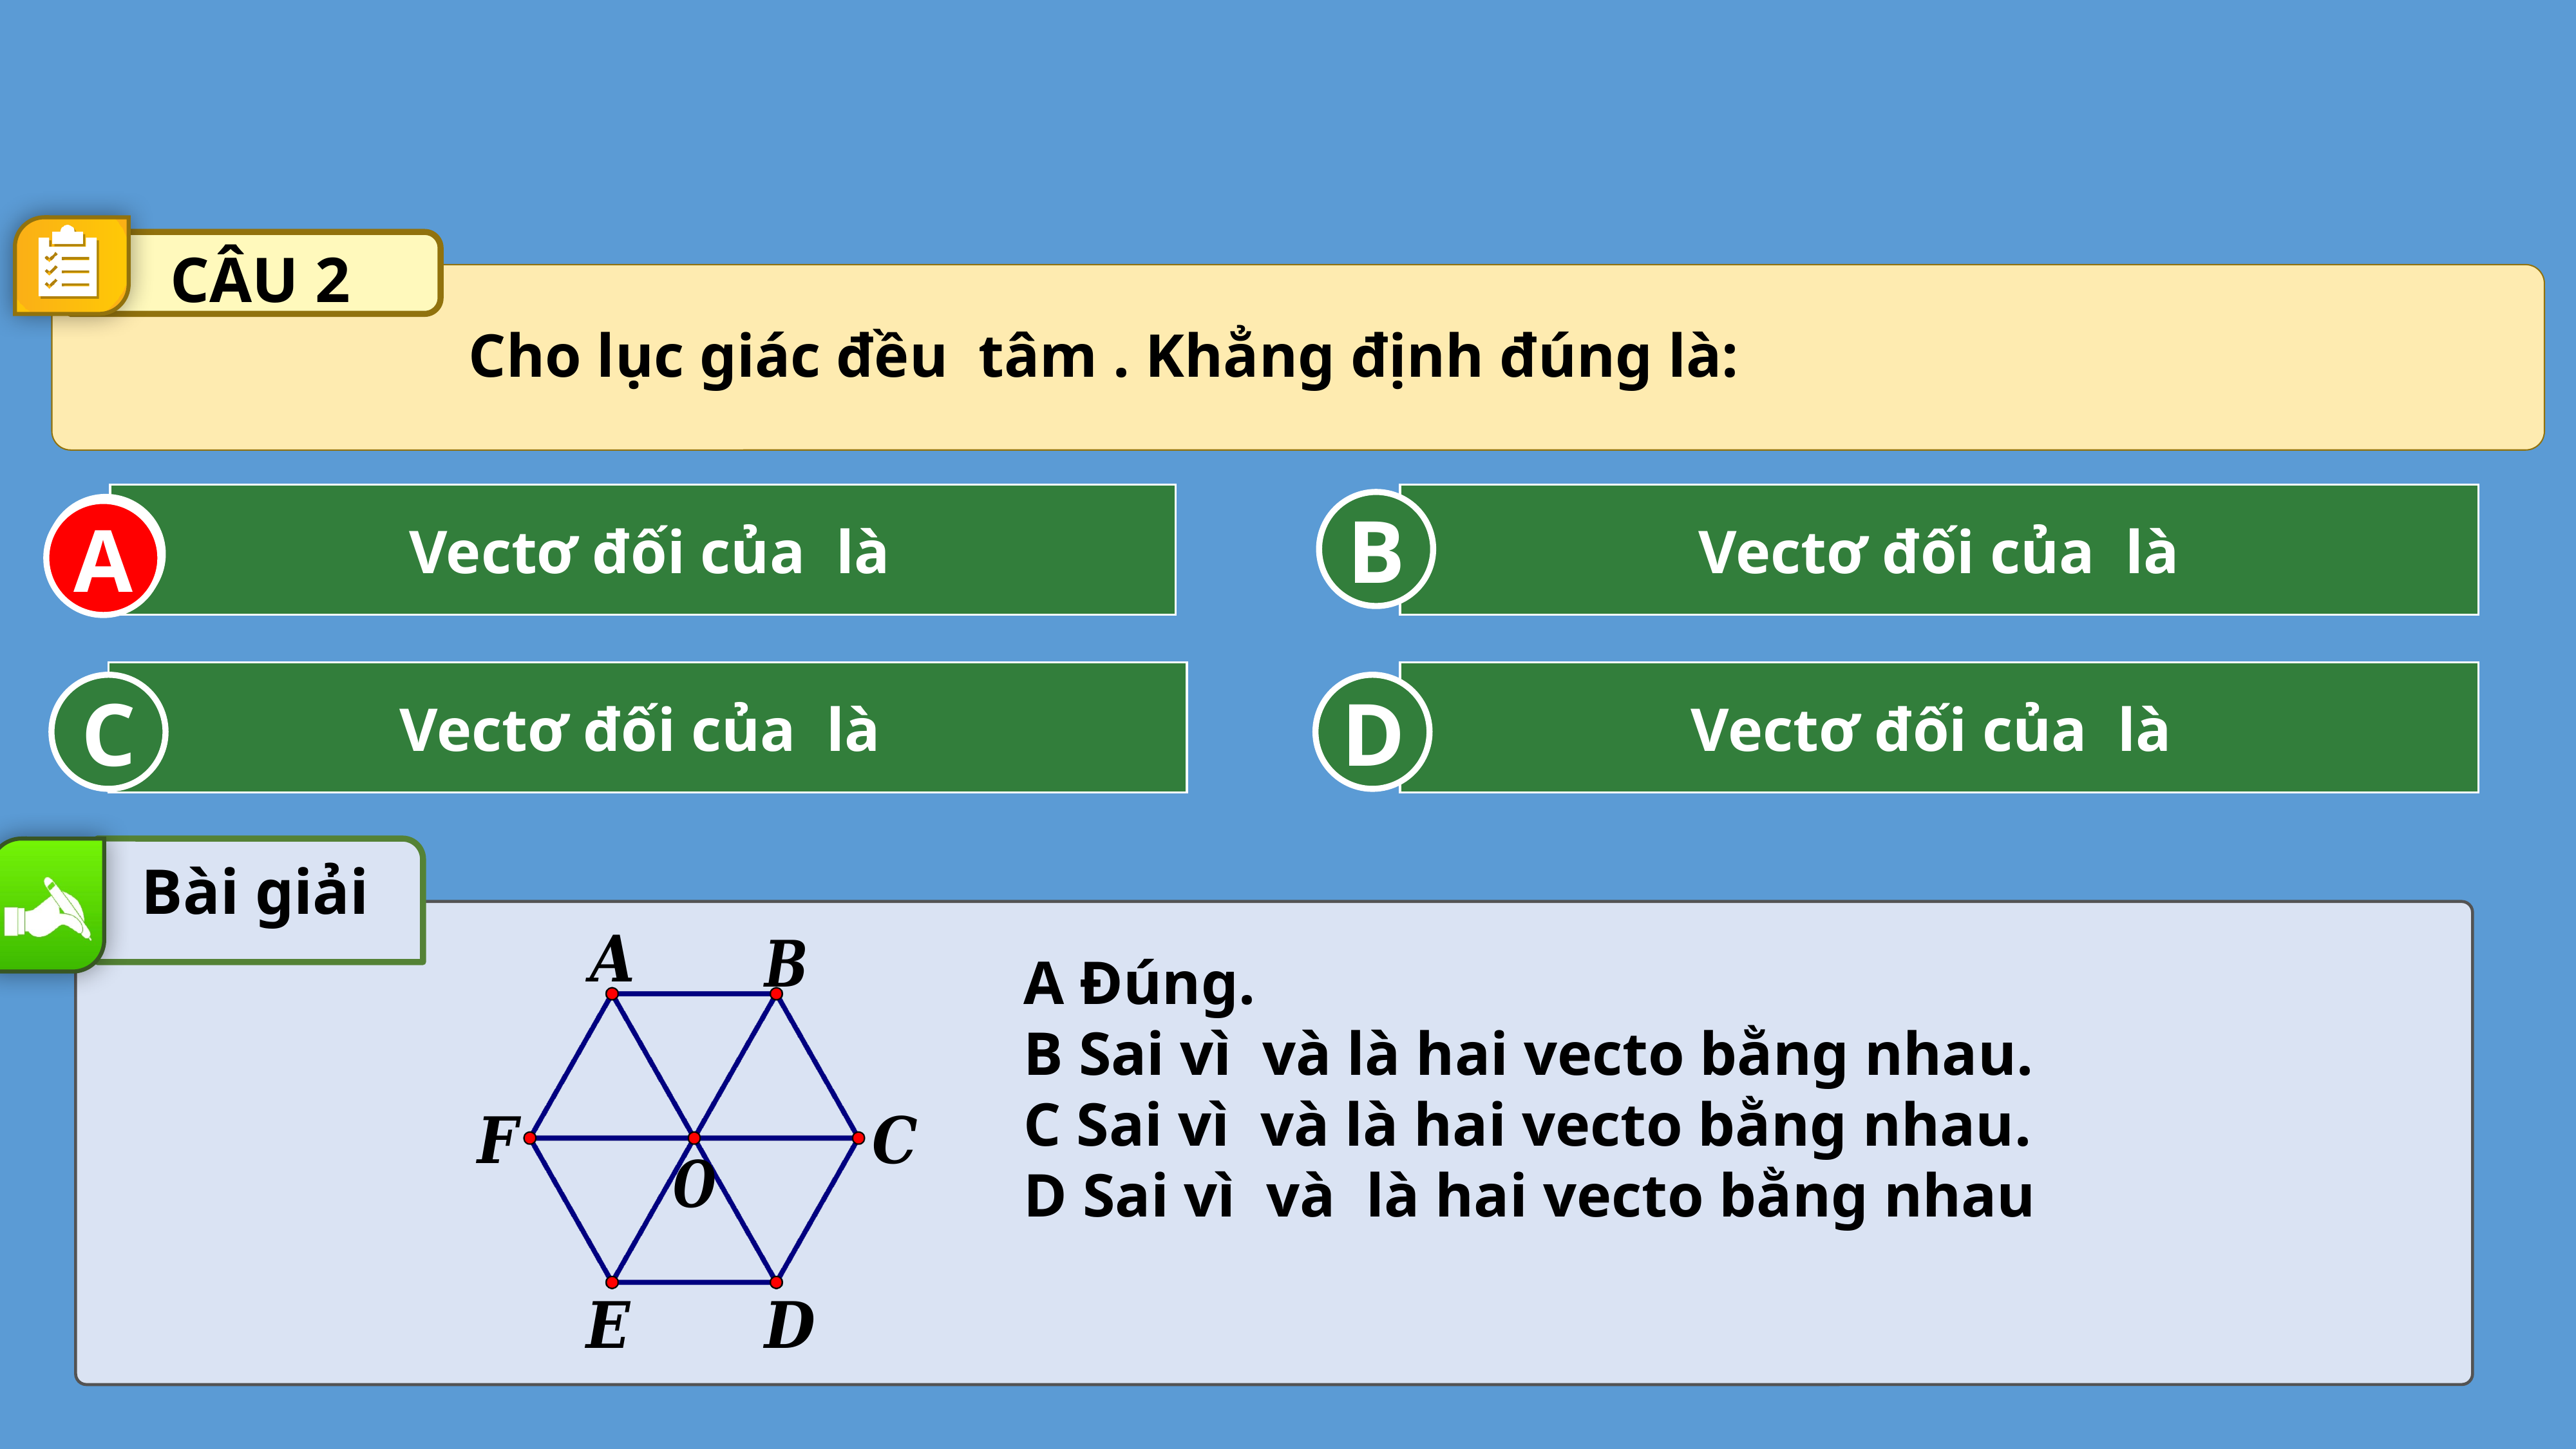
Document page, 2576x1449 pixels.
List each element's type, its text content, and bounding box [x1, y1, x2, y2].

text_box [474, 925, 920, 1364]
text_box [15, 217, 2544, 450]
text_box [0, 838, 2473, 1385]
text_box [48, 484, 2479, 615]
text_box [51, 662, 2479, 793]
text_box A [45, 540, 48, 576]
